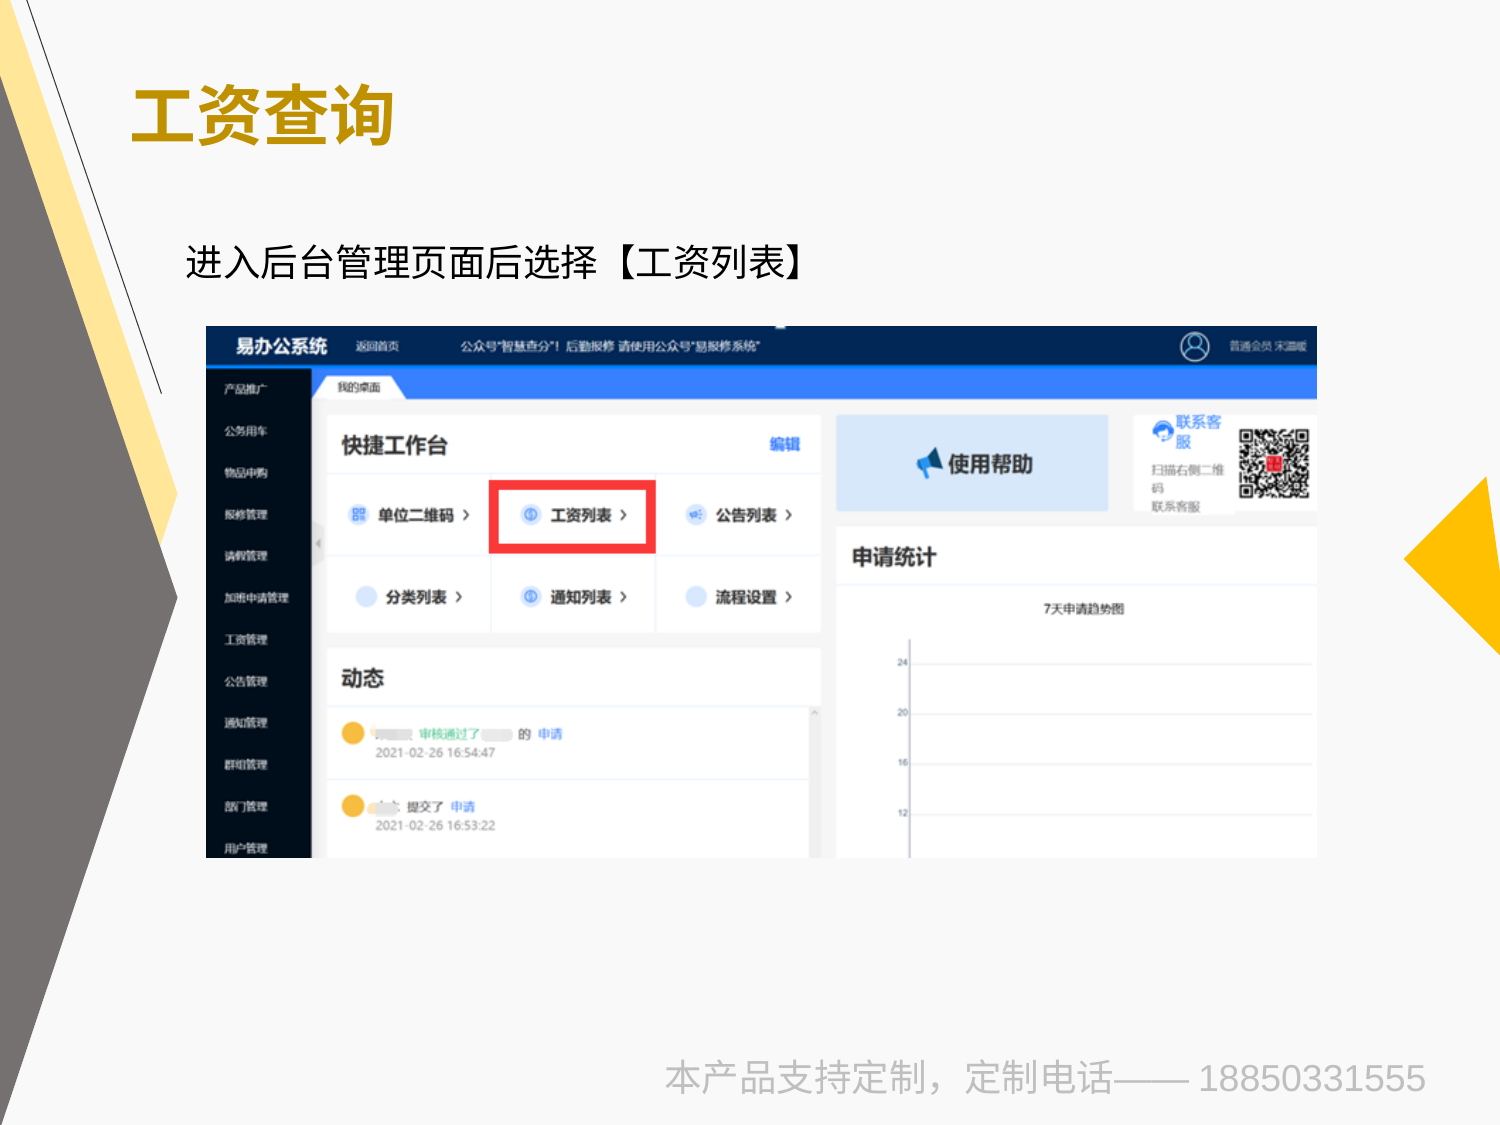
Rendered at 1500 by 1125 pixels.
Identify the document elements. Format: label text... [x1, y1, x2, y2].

text_box 本产品支持定制，定制电话——18850331555 [649, 1046, 1500, 1107]
text_box 进入后台管理页面后选择【工资列表】 [178, 231, 1164, 292]
text_box 工资查询 [178, 66, 412, 161]
text_box [1402, 474, 1500, 657]
picture [206, 326, 1317, 858]
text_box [0, 0, 178, 1125]
